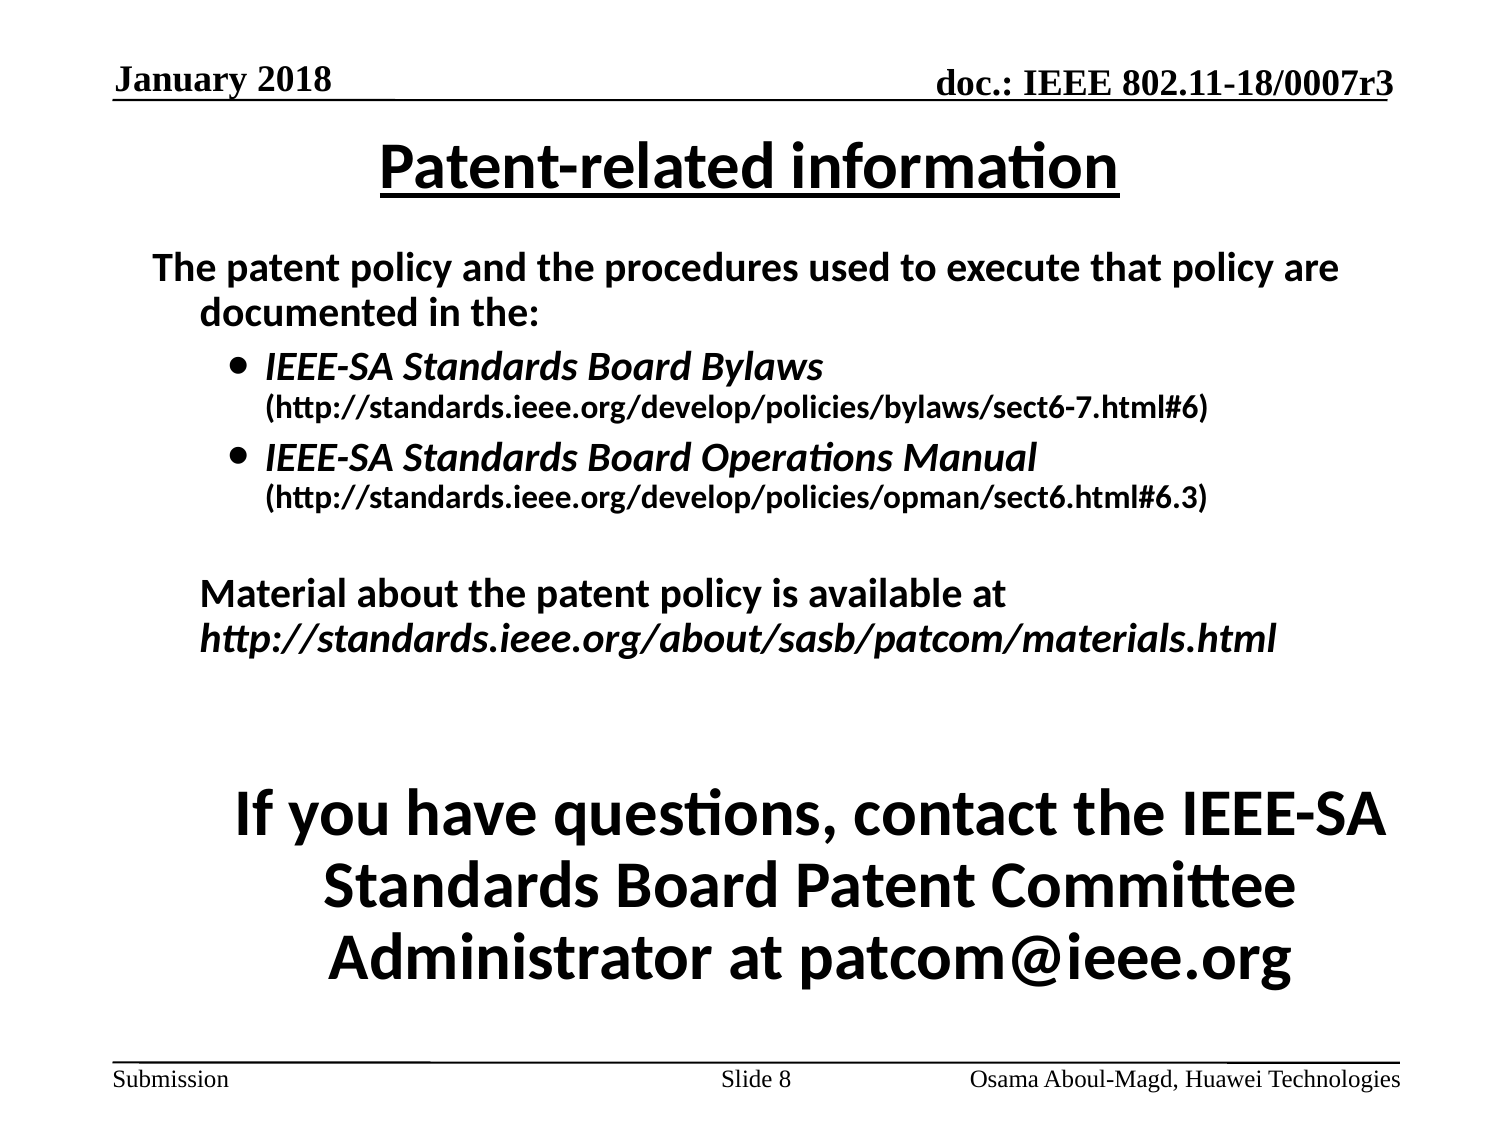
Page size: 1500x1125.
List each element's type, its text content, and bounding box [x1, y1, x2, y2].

footer Osama Aboul-Magd, Huawei Technologies [878, 1061, 1402, 1093]
list The patent policy and the procedures used to execute that policy are documented in the: IEEE-SA Standards Board Bylaws (http://standards.ieee.org/develop/policies/bylaws/sect6-7.html#6) IEEE-SA Standards Board Operations Manual (http://standards.ieee.org/develop/policies/opman/sect6.html#6.3) Material about the patent policy is available at http://standards.ieee.org/about/sasb/patcom/materials.html If you have questions, contact the IEEE-SA Standards Board Patent Committee Administrator at patcom@ieee.org [62, 237, 1438, 913]
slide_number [114, 54, 423, 100]
title Patent-related information [112, 74, 1388, 237]
slide_number Slide 8 [712, 1061, 800, 1123]
